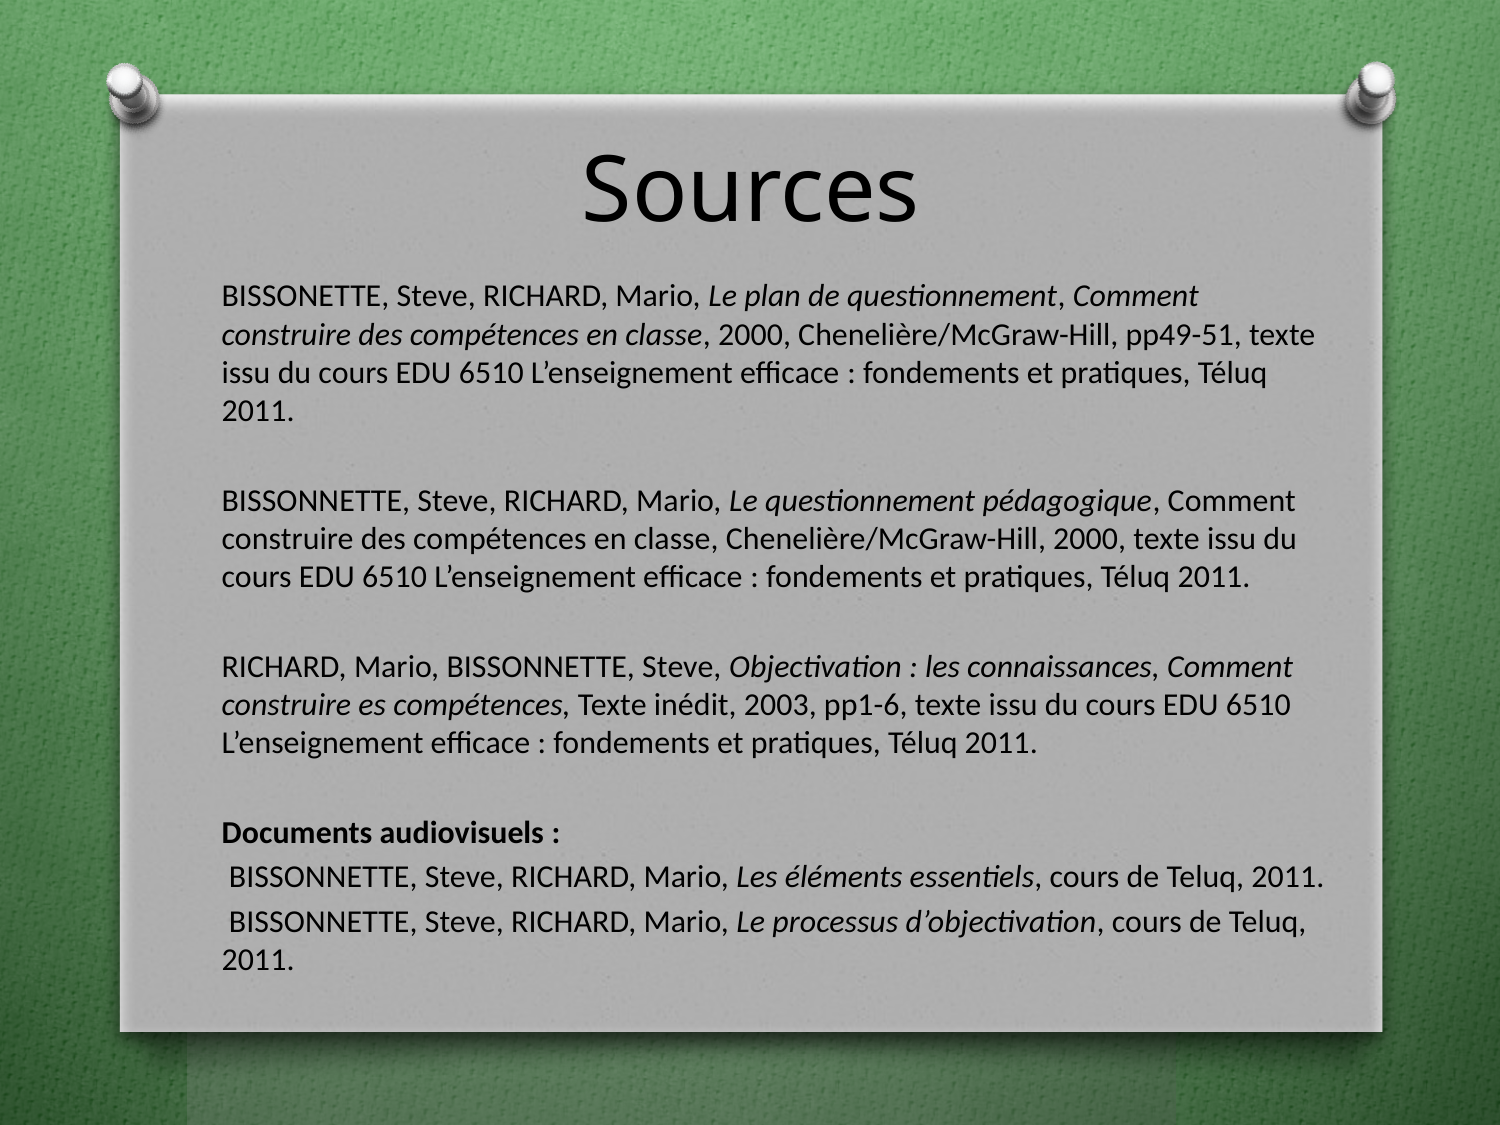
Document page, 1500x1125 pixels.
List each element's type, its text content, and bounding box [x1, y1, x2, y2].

list BISSONETTE, Steve, RICHARD, Mario, Le plan de questionnement, Comment construire des compétences en classe, 2000, Chenelière/McGraw-Hill, pp49-51, texte issu du cours EDU 6510 L’enseignement efficace : fondements et pratiques, Téluq 2011. BISSONNETTE, Steve, RICHARD, Mario, Le questionnement pédagogique, Comment construire des compétences en classe, Chenelière/McGraw-Hill, 2000, texte issu du cours EDU 6510 L’enseignement efficace : fondements et pratiques, Téluq 2011. RICHARD, Mario, BISSONNETTE, Steve, Objectivation : les connaissances, Comment construire es compétences, Texte inédit, 2003, pp1-6, texte issu du cours EDU 6510 L’enseignement efficace : fondements et pratiques, Téluq 2011. Documents audiovisuels : BISSONNETTE, Steve, RICHARD, Mario, Les éléments essentiels, cours de Teluq, 2011. BISSONNETTE, Steve, RICHARD, Mario, Le processus d’objectivation, cours de Teluq, 2011. [206, 267, 1341, 988]
title Sources [179, 113, 1323, 256]
picture [75, 29, 198, 153]
picture [1317, 35, 1439, 156]
